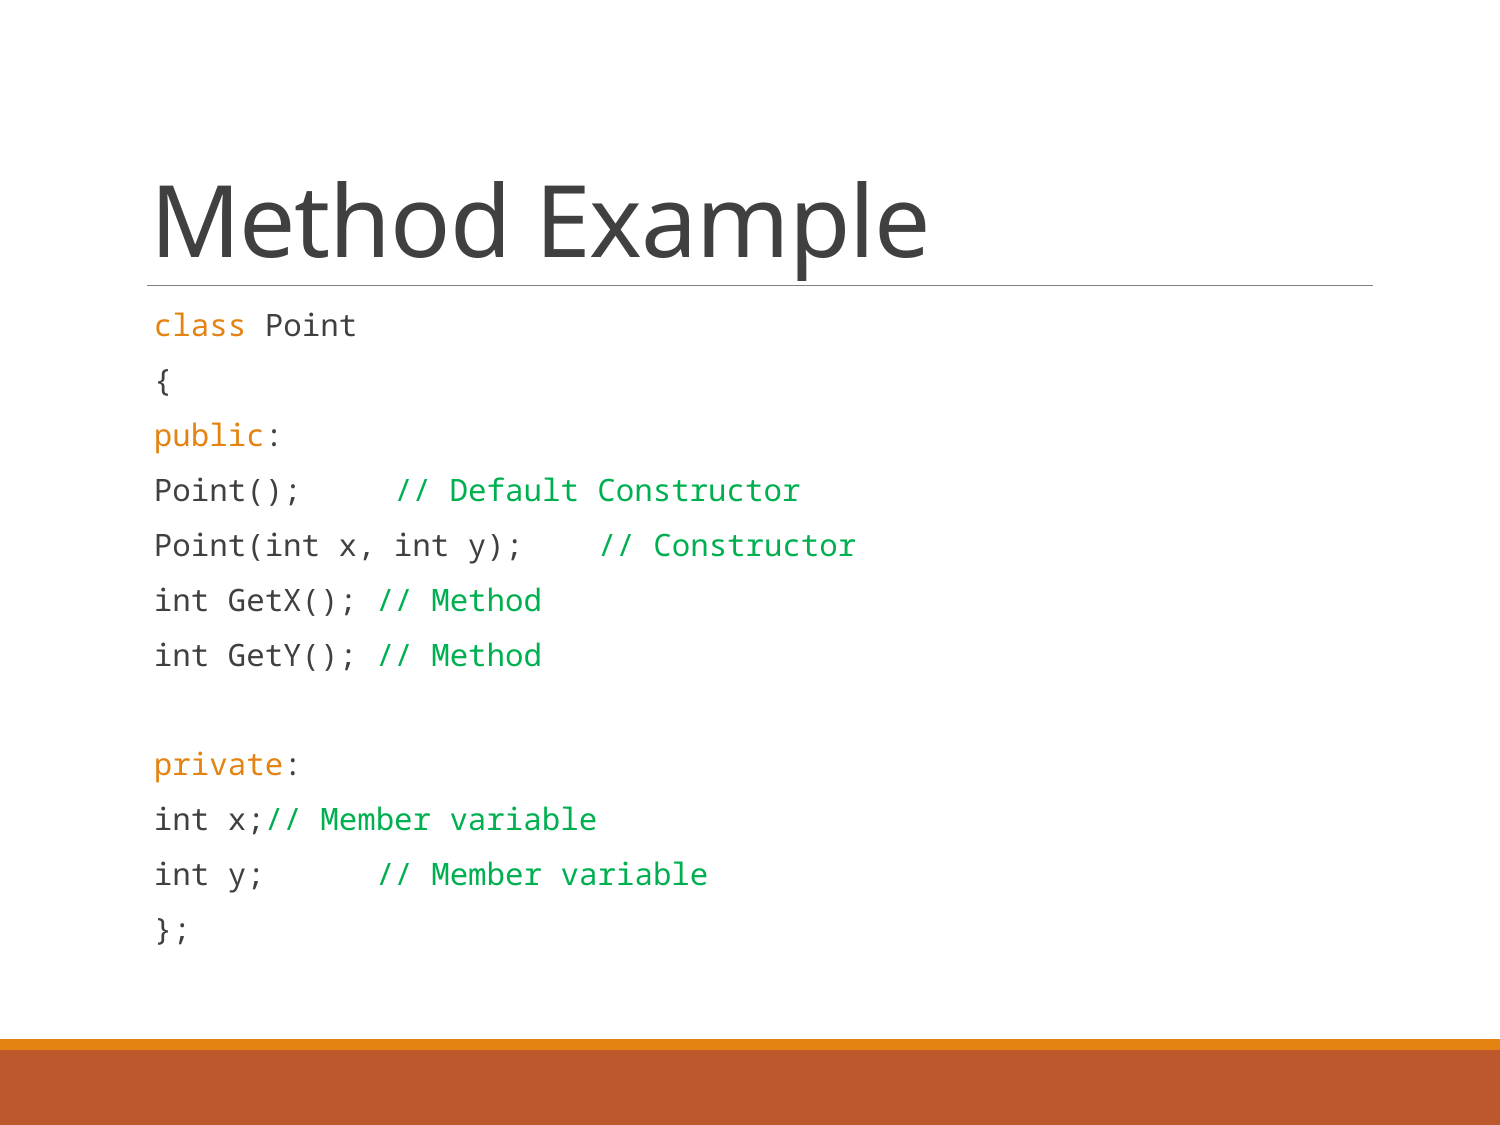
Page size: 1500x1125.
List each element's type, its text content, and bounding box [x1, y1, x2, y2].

title Method Example [135, 47, 1373, 285]
list class Point { public: Point(); // Default Constructor Point(int x, int y); // Constructor int GetX(); // Method int GetY(); // Method private: int x; // Member variable int y; // Member variable }; [135, 302, 1373, 963]
